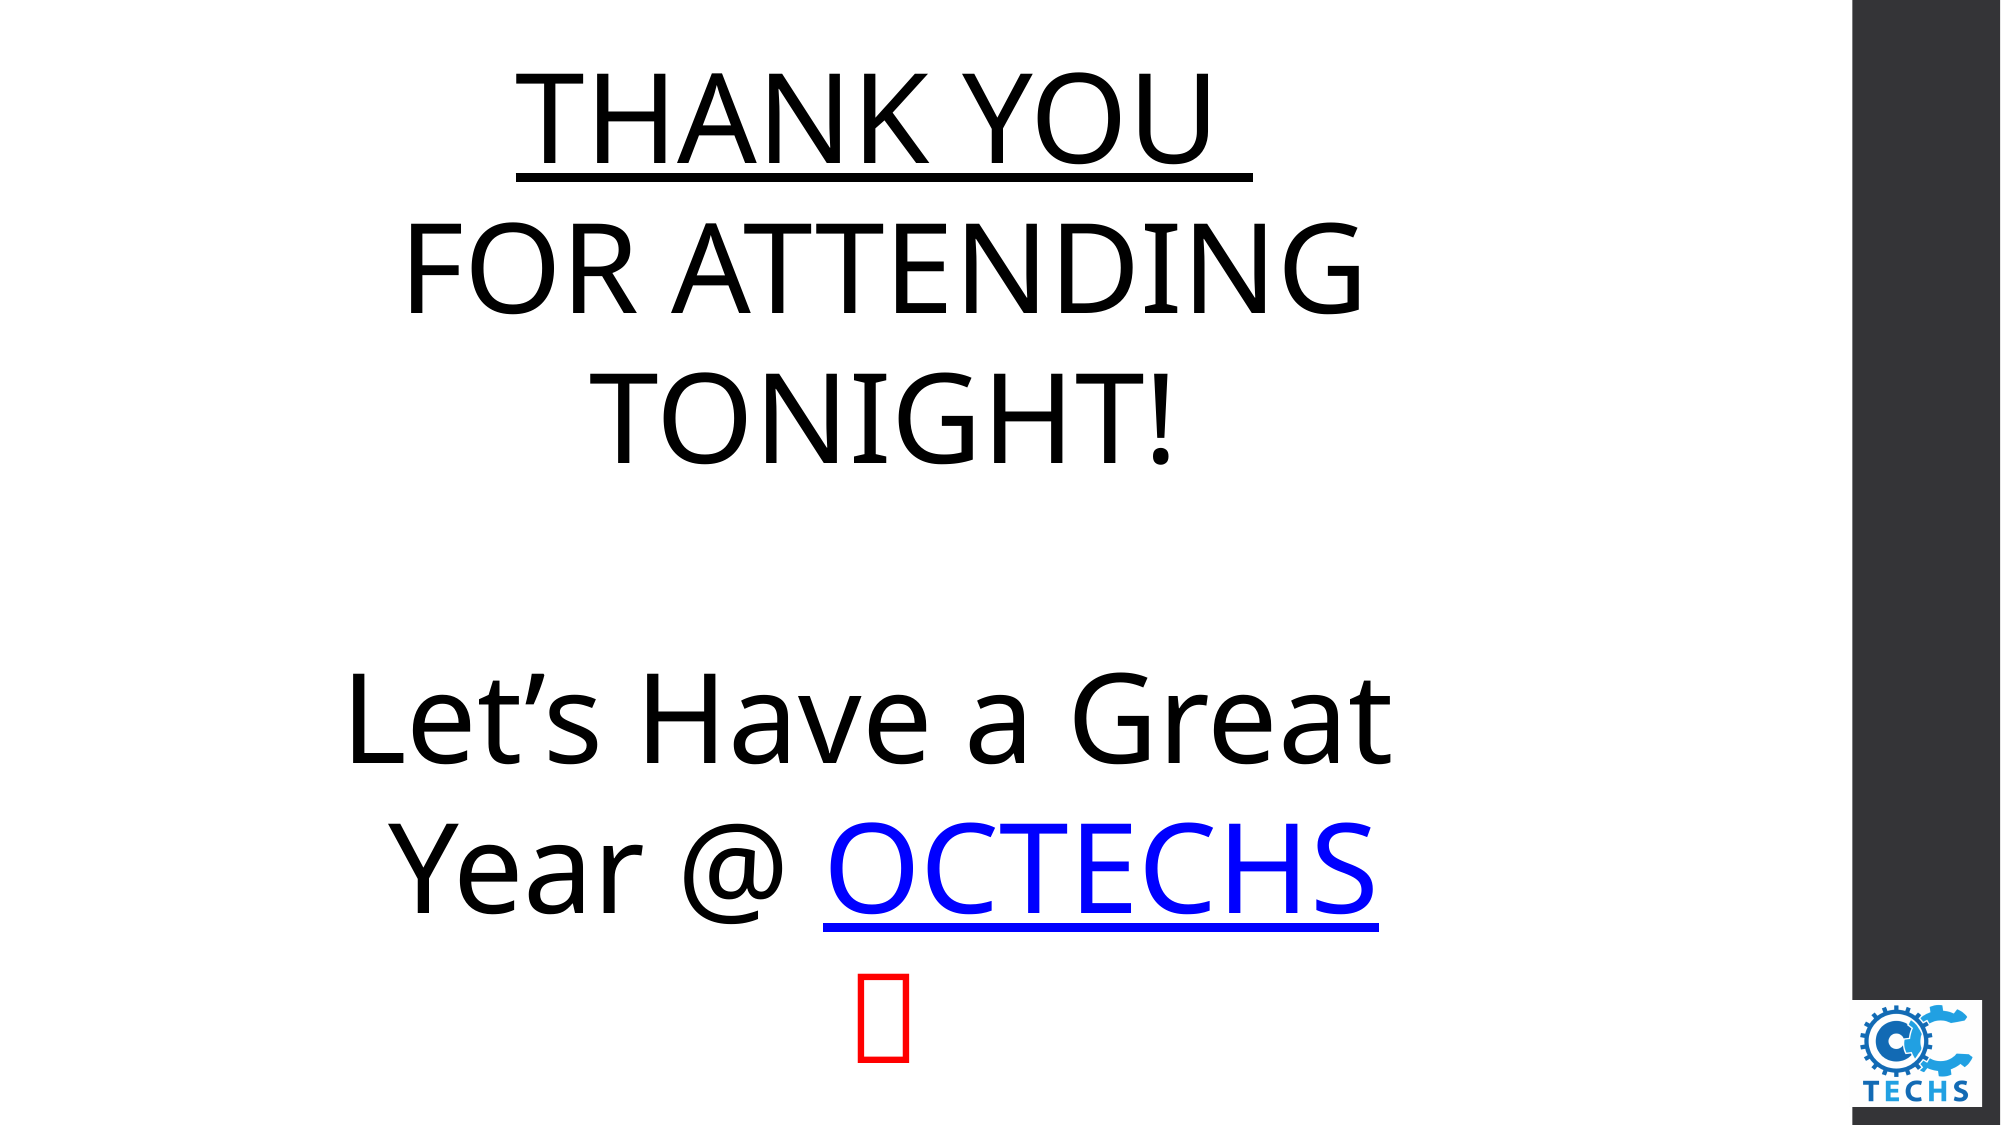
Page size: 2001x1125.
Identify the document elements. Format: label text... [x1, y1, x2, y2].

picture [1848, 1000, 1983, 1108]
text_box THANK YOU FOR ATTENDING TONIGHT! Let’s Have a Great Year @ OCTECHS  [165, 31, 1603, 1097]
